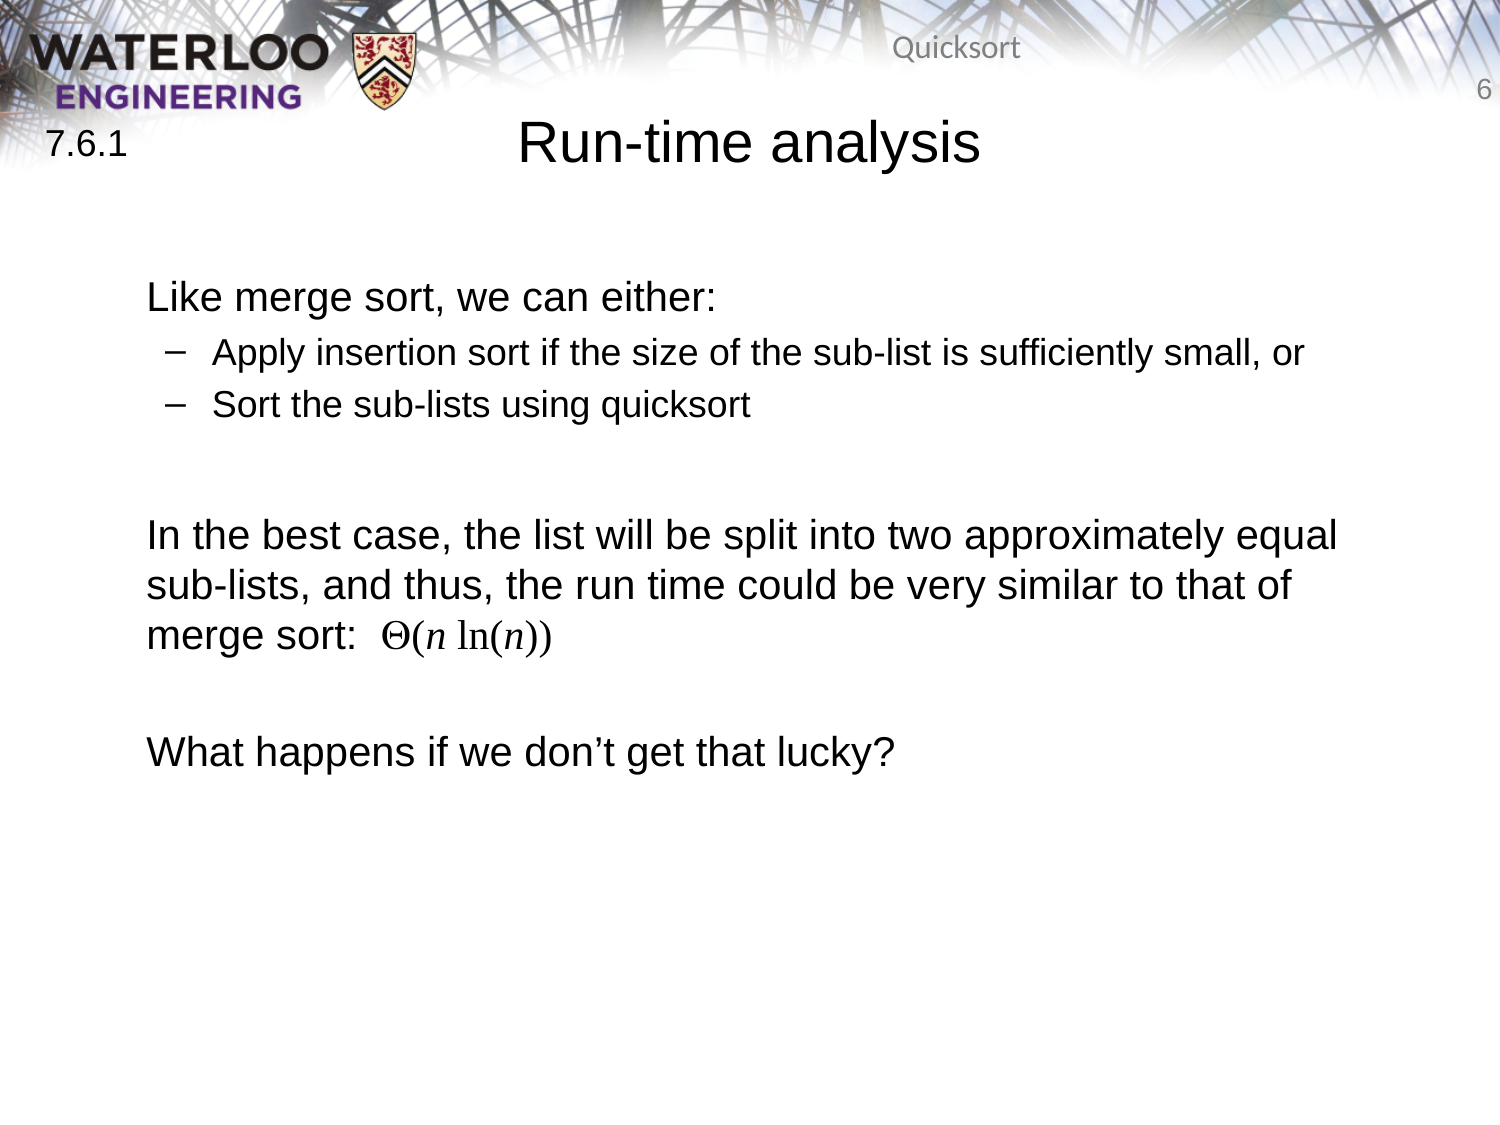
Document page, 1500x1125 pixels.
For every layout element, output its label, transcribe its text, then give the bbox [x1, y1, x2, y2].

text_box 7.6.1 [30, 111, 143, 172]
picture [0, 0, 1500, 1125]
title Run-time analysis [74, 44, 1426, 233]
list Like merge sort, we can either: Apply insertion sort if the size of the sub-list is sufficiently small, or Sort the sub-lists using quicksort In the best case, the list will be split into two approximately equal sub-lists, and thus, the run time could be very similar to that of merge sort: Q(n ln(n)) What happens if we don’t get that lucky? [74, 262, 1426, 1006]
